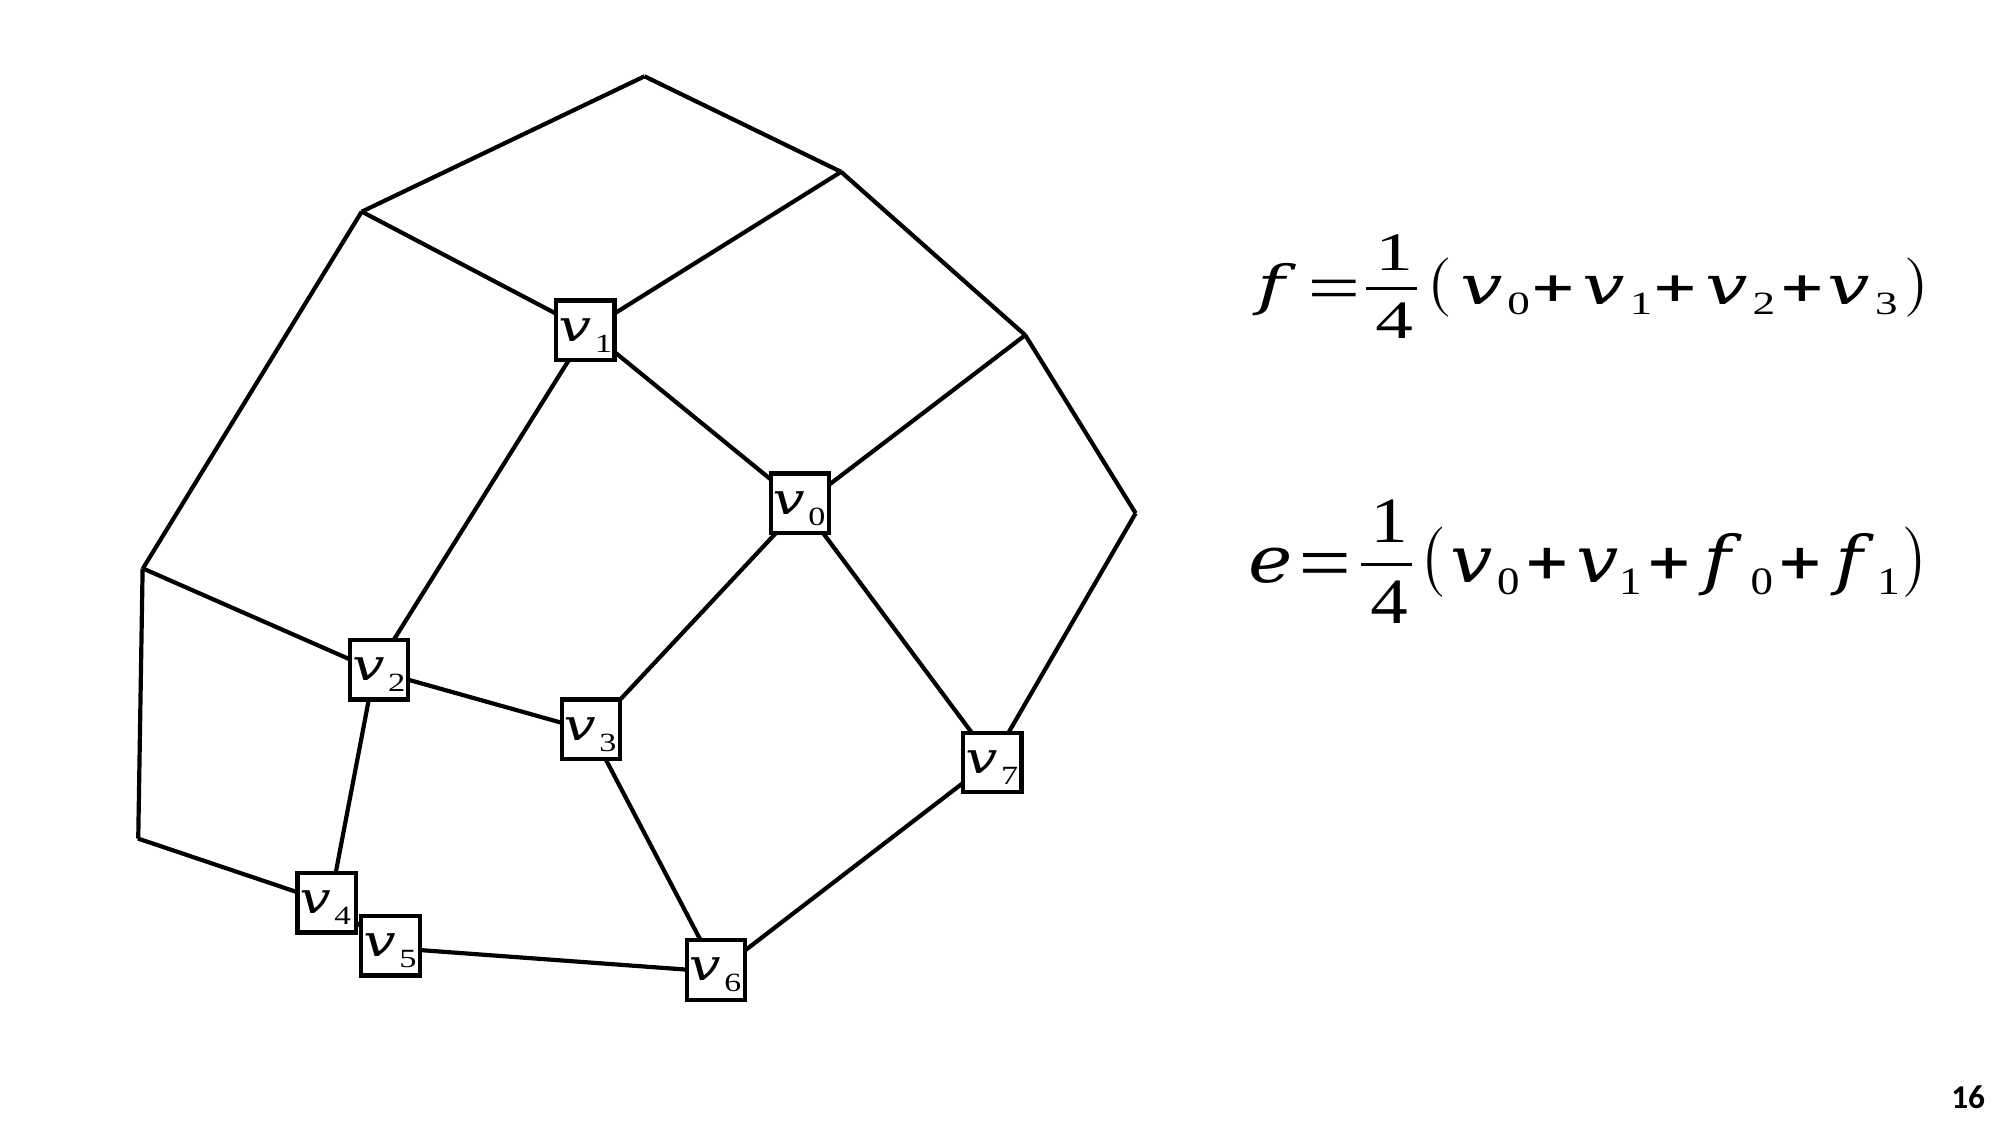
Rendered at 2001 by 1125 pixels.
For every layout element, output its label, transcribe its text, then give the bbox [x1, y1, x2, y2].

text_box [137, 76, 1136, 972]
slide_number 16 [1550, 1065, 2000, 1125]
